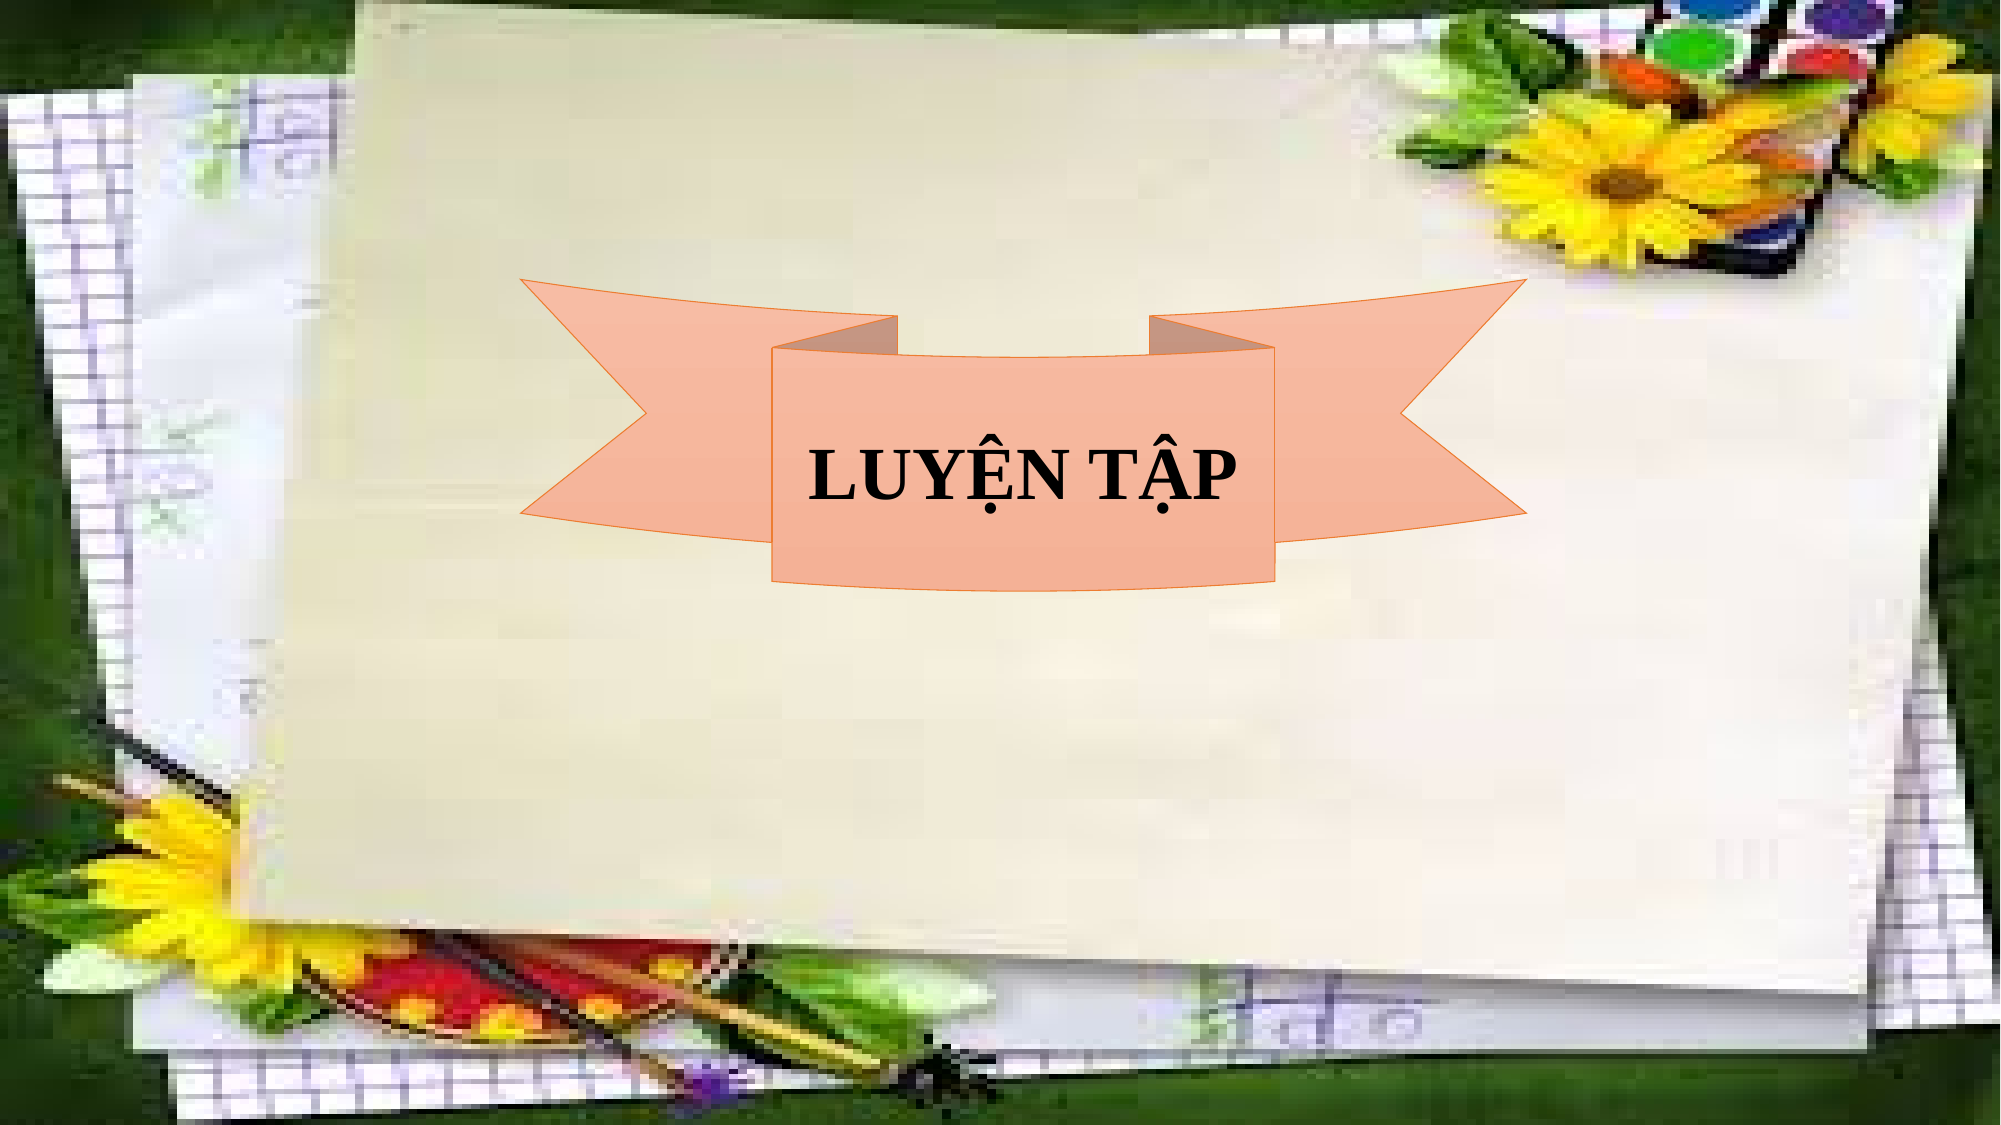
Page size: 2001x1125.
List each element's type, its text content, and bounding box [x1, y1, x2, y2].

text_box LUYỆN TẬP [519, 278, 1528, 592]
